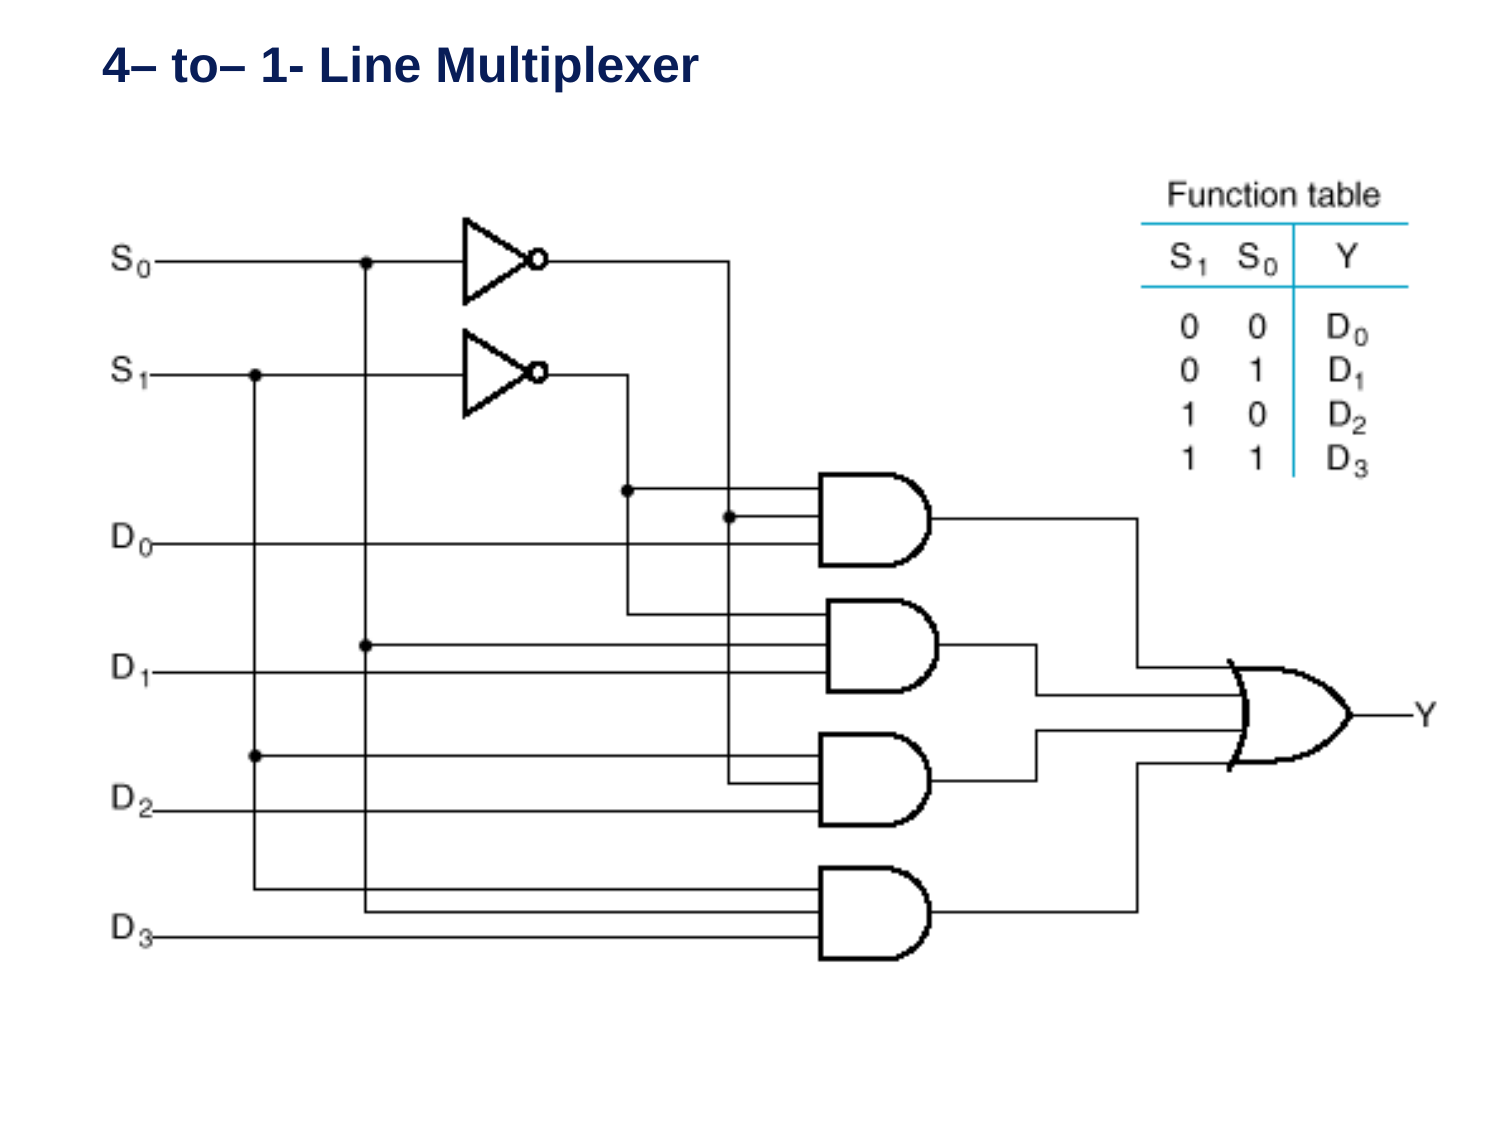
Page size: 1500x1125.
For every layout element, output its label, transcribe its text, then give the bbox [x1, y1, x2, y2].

text_box 4– to– 1- Line Multiplexer [87, 24, 715, 100]
picture [37, 134, 1500, 1016]
